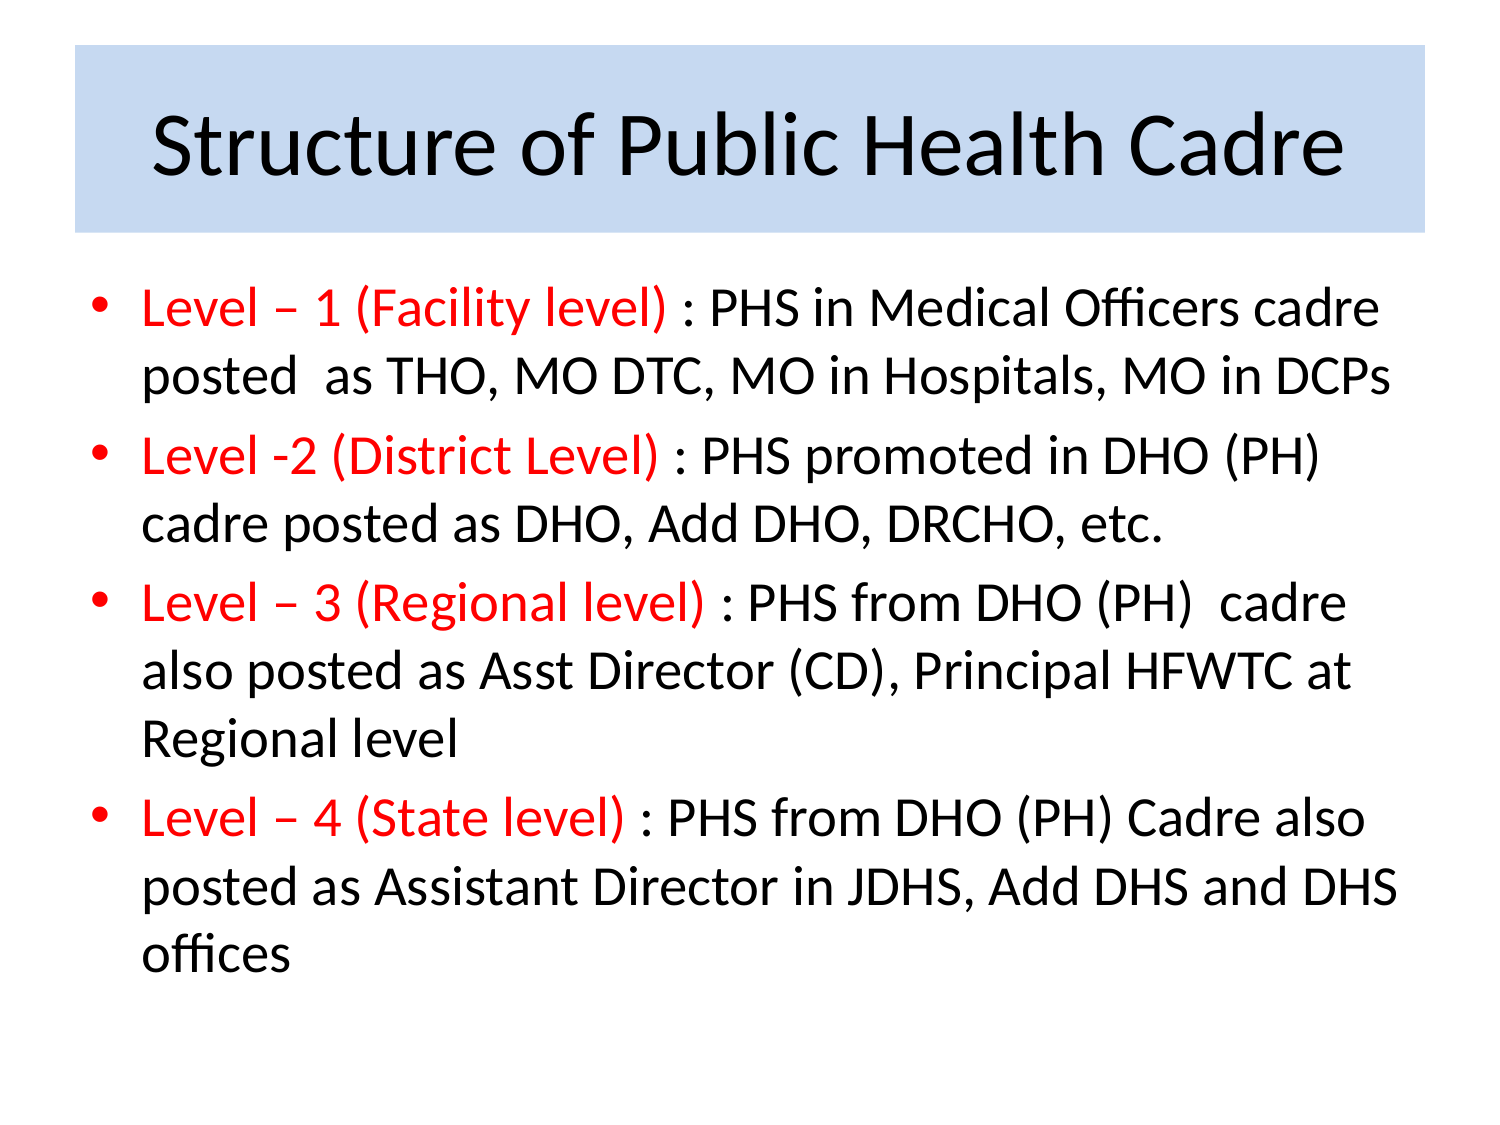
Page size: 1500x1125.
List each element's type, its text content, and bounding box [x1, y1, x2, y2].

list Level – 1 (Facility level) : PHS in Medical Officers cadre posted as THO, MO DTC, MO in Hospitals, MO in DCPs Level -2 (District Level) : PHS promoted in DHO (PH) cadre posted as DHO, Add DHO, DRCHO, etc. Level – 3 (Regional level) : PHS from DHO (PH) cadre also posted as Asst Director (CD), Principal HFWTC at Regional level Level – 4 (State level) : PHS from DHO (PH) Cadre also posted as Assistant Director in JDHS, Add DHS and DHS offices [75, 262, 1425, 1005]
title Structure of Public Health Cadre [75, 45, 1425, 233]
